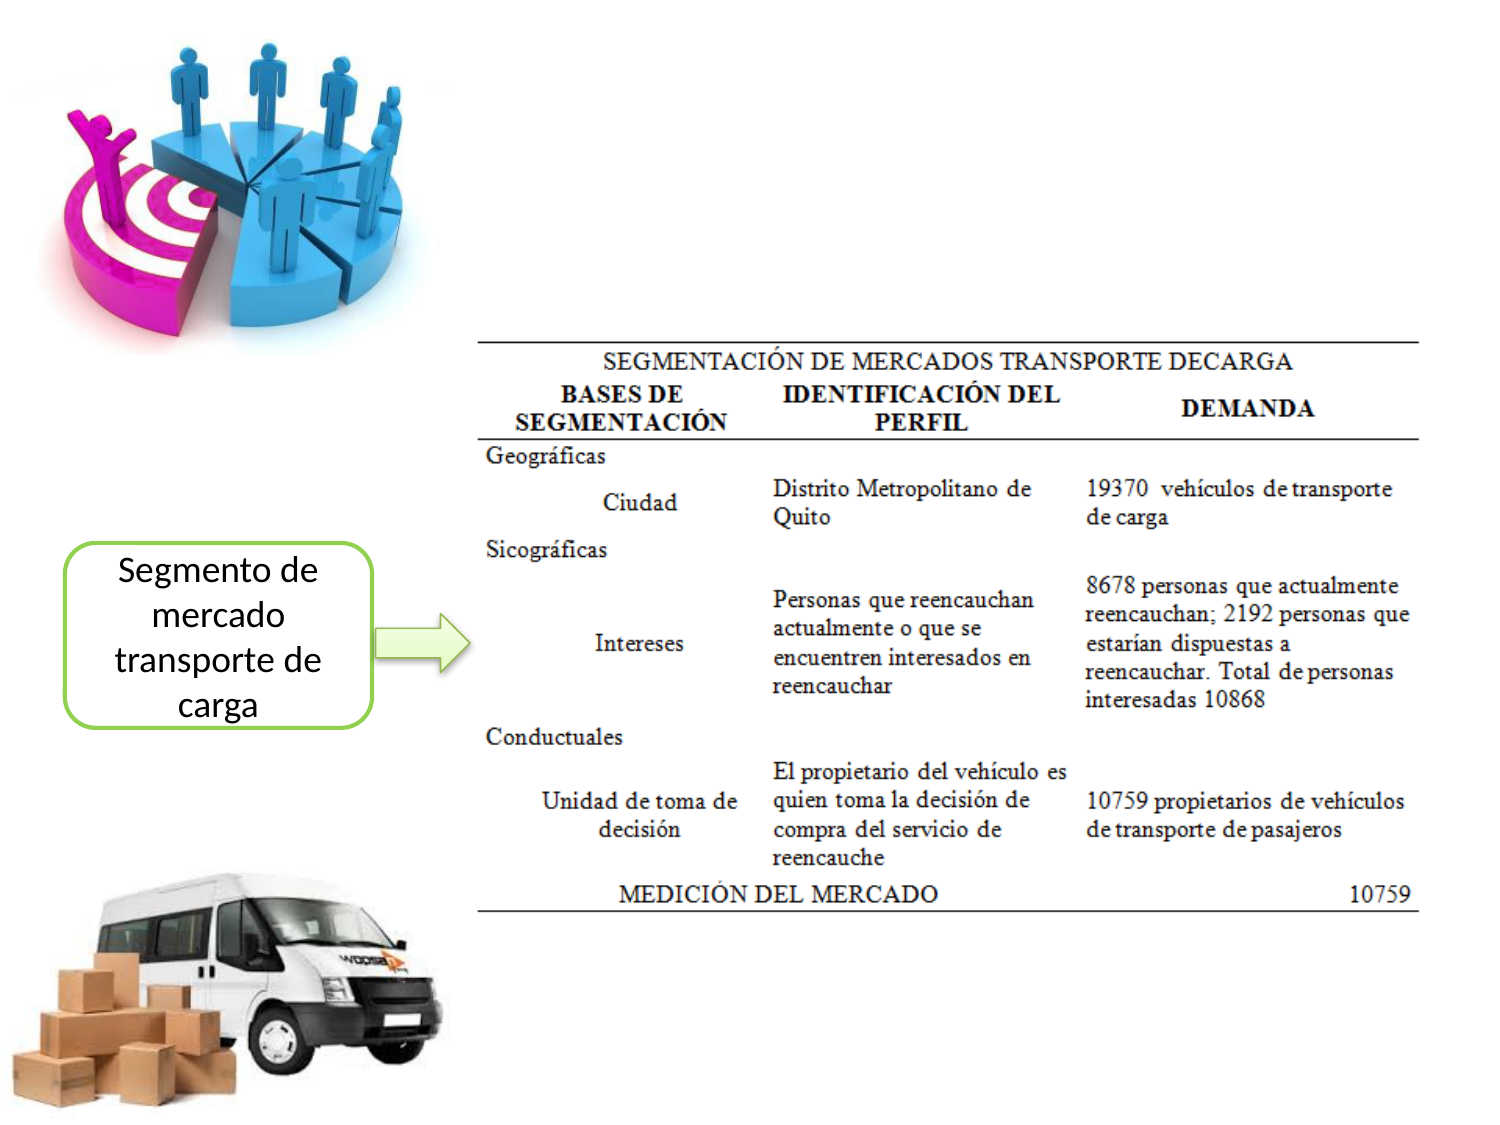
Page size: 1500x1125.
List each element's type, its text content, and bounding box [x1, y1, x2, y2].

picture [0, 21, 1440, 1125]
text_box [374, 612, 451, 674]
text_box Segmento de mercado transporte de carga [62, 540, 375, 730]
